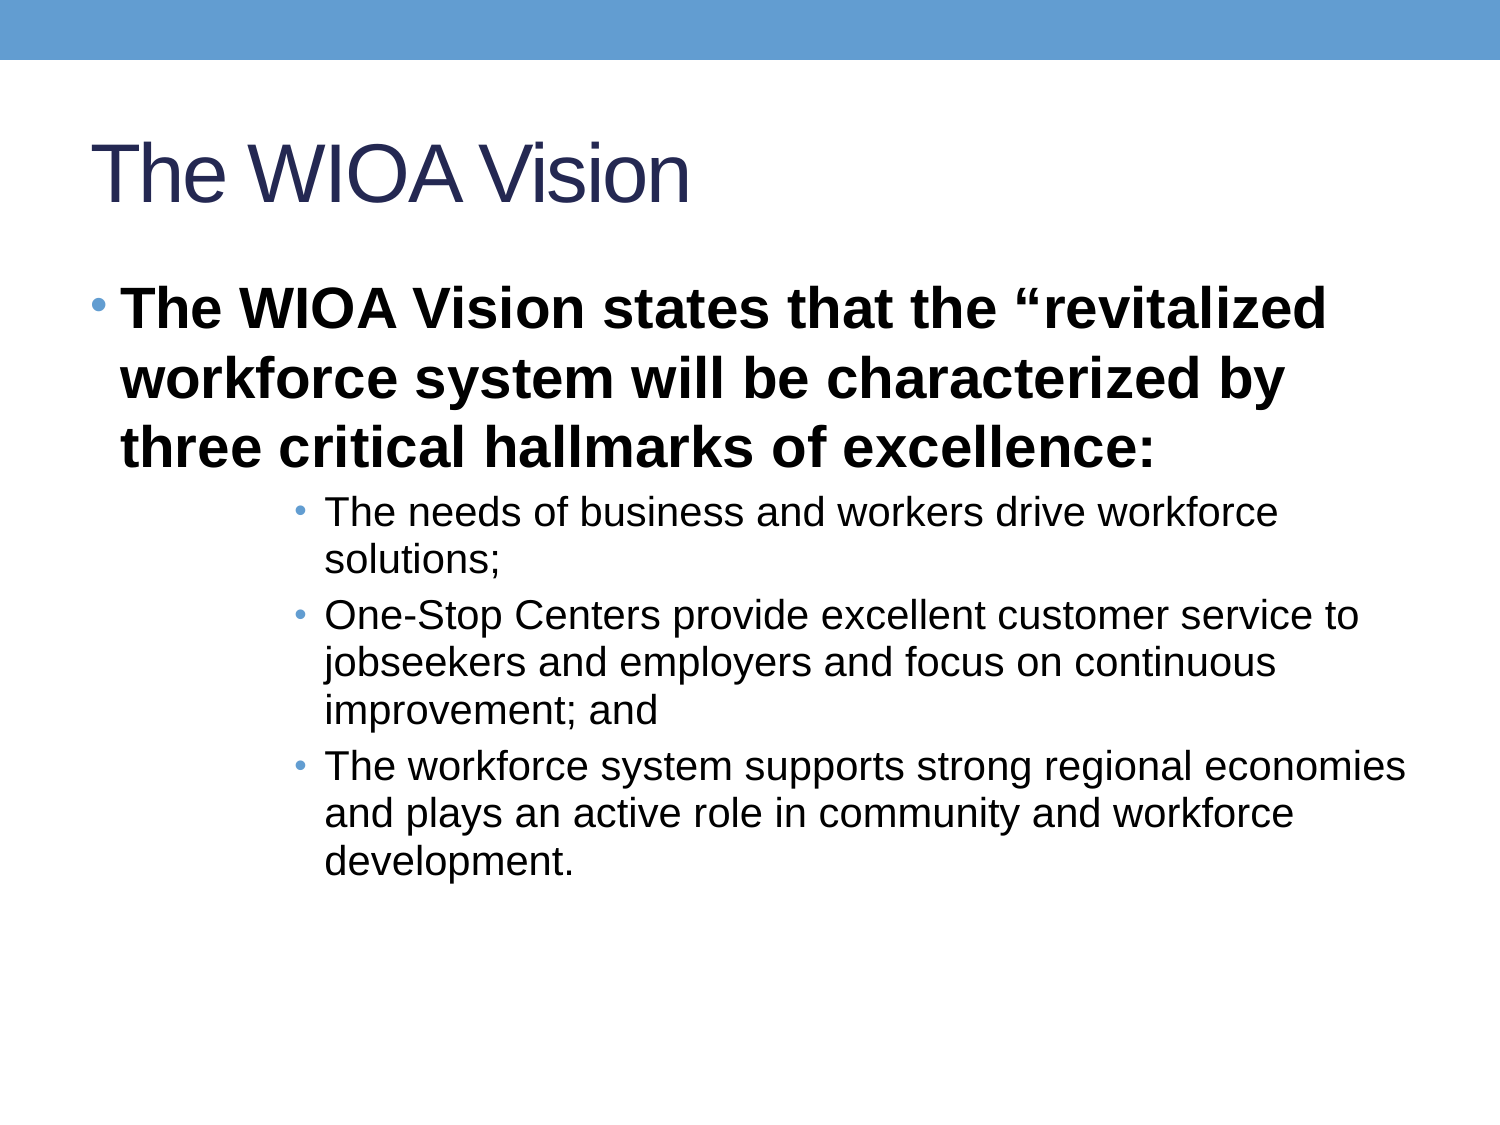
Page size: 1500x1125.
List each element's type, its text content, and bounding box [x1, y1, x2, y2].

title The WIOA Vision [75, 87, 1425, 250]
list The WIOA Vision states that the “revitalized workforce system will be characterized by three critical hallmarks of excellence: The needs of business and workers drive workforce solutions; One-Stop Centers provide excellent customer service to jobseekers and employers and focus on continuous improvement; and The workforce system supports strong regional economies and plays an active role in community and workforce development. [75, 262, 1425, 1063]
